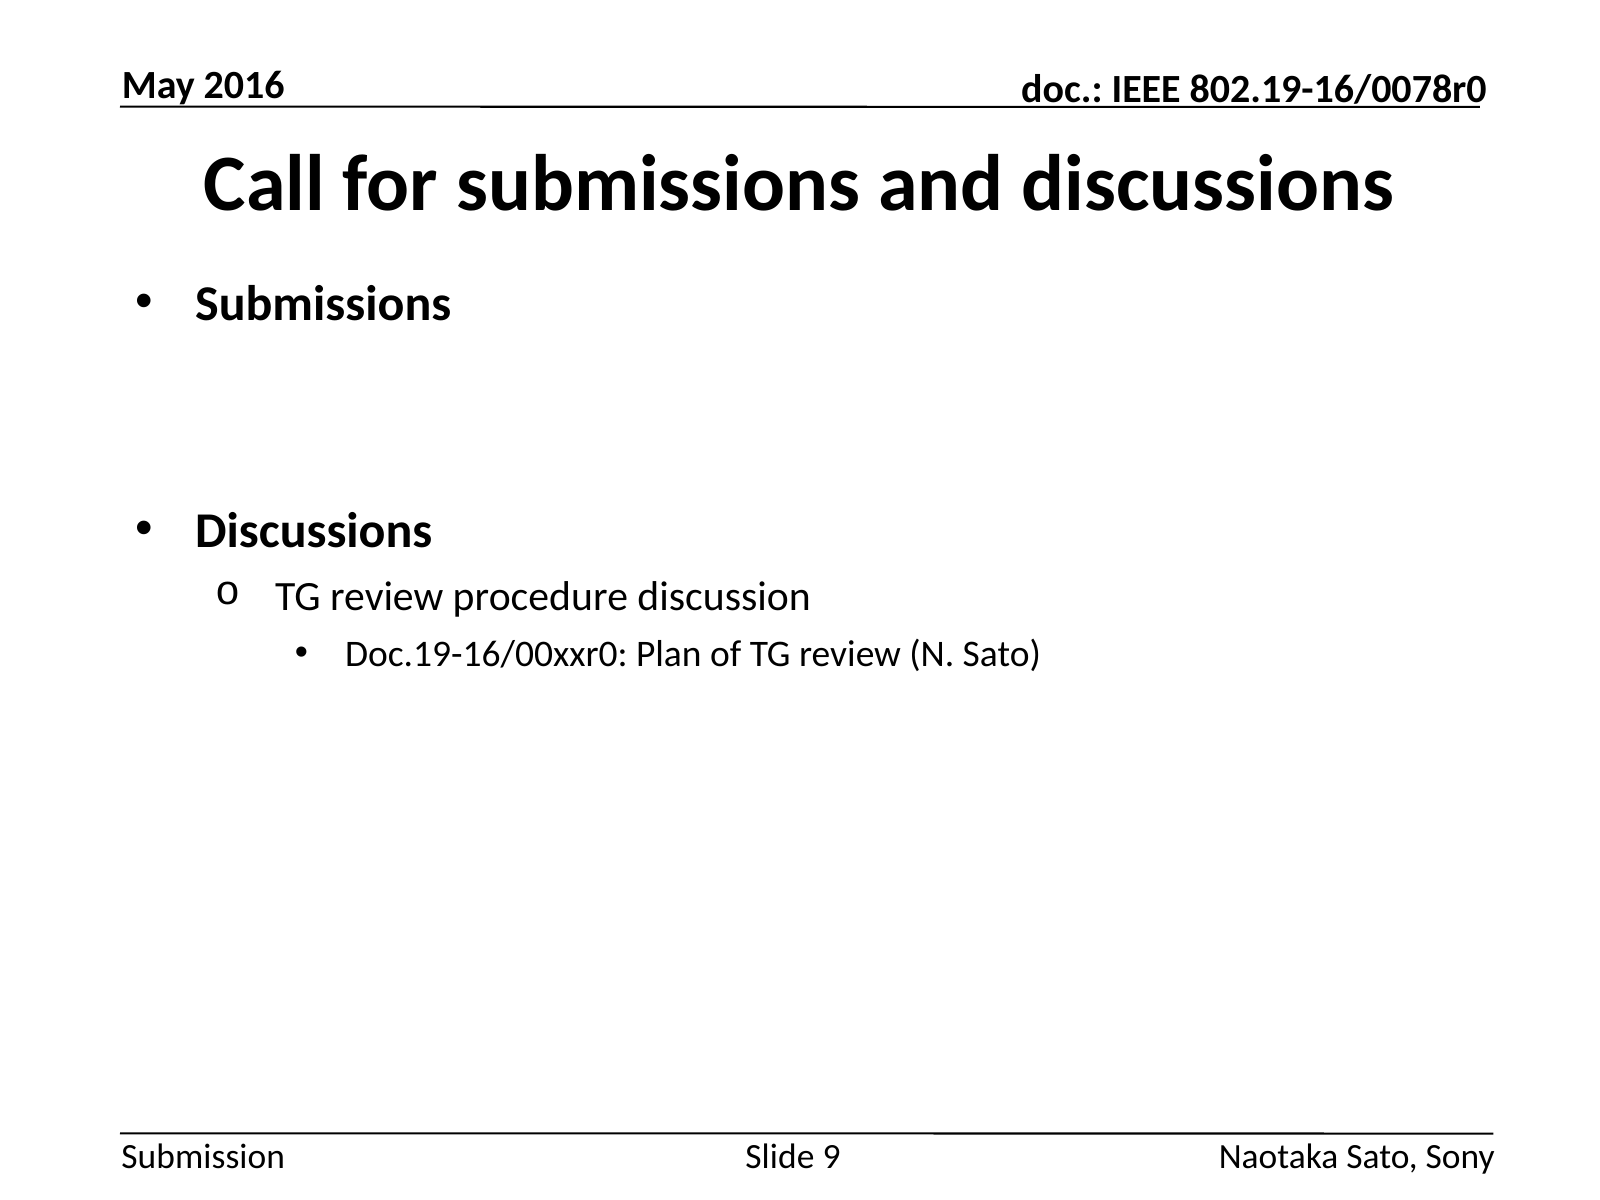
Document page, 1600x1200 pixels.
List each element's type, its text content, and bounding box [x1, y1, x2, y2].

footer Naotaka Sato, Sony [937, 1132, 1495, 1174]
title Call for submissions and discussions [119, 119, 1480, 238]
list Submissions Discussions TG review procedure discussion Doc.19-16/00xxr0: Plan of TG review (N. Sato) [119, 262, 1480, 1126]
slide_number Slide 9 [733, 1132, 854, 1197]
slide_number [121, 58, 451, 107]
